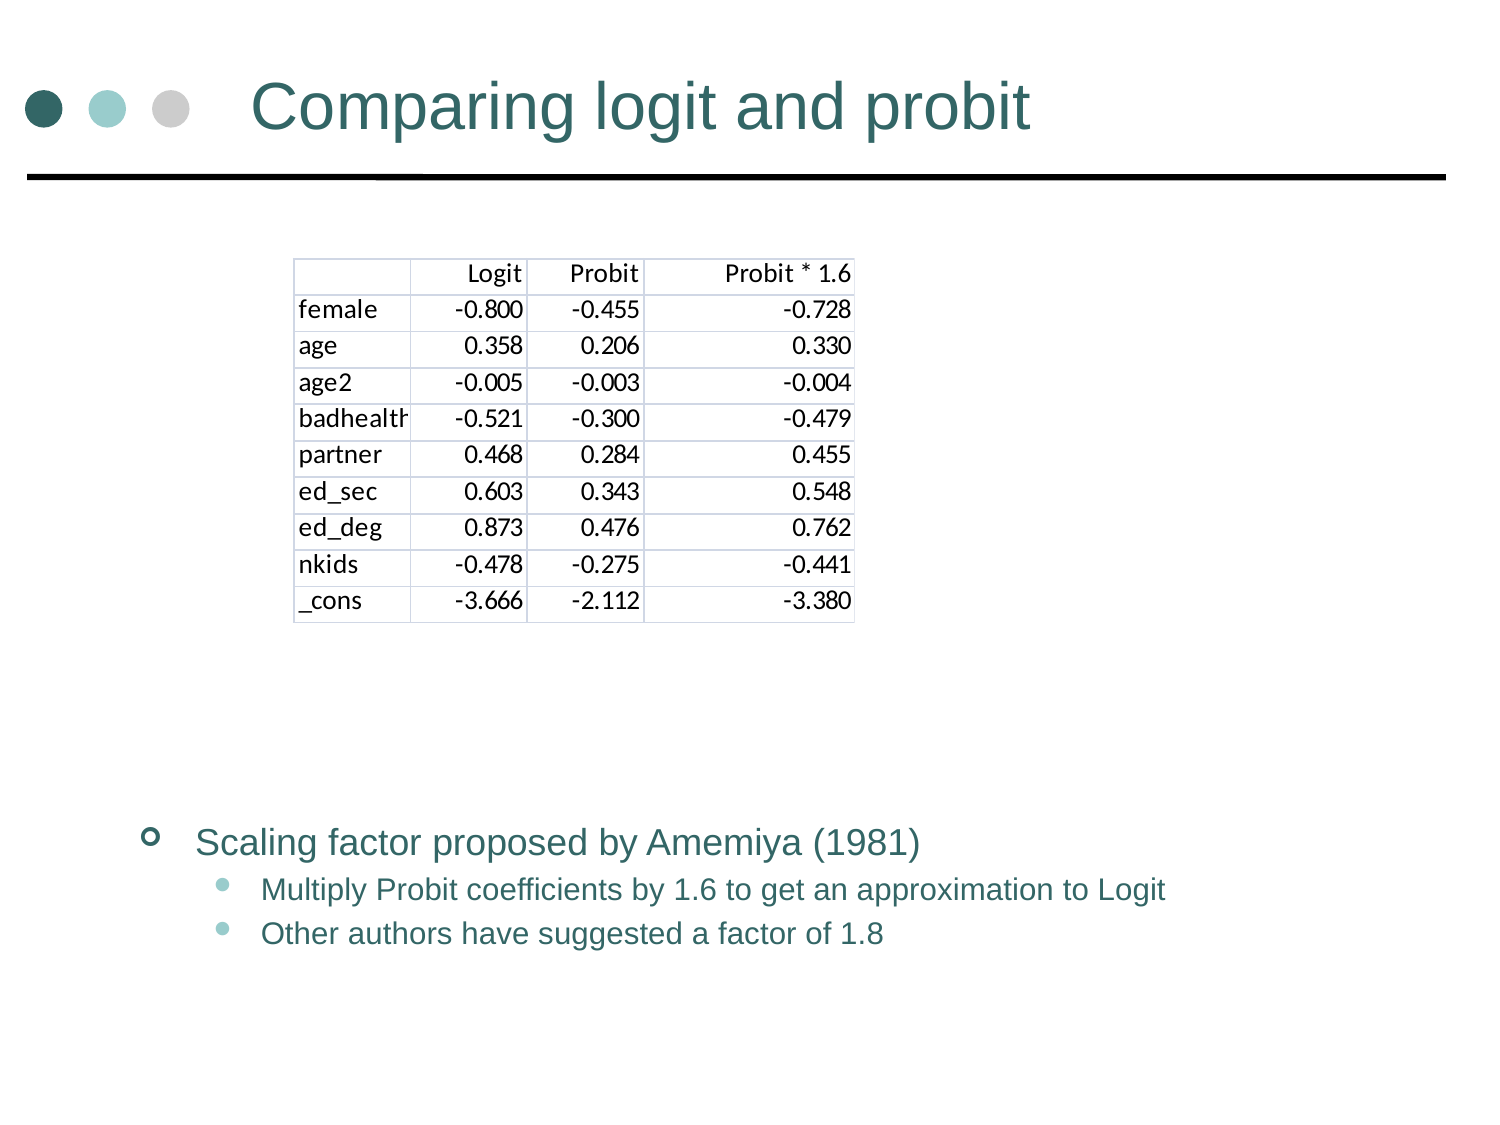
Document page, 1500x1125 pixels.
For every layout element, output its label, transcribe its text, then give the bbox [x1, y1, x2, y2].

title Comparing logit and probit [235, 29, 1447, 178]
picture [292, 257, 857, 625]
list Scaling factor proposed by Amemiya (1981) Multiply Probit coefficients by 1.6 to get an approximation to Logit Other authors have suggested a factor of 1.8 [123, 810, 1353, 1024]
